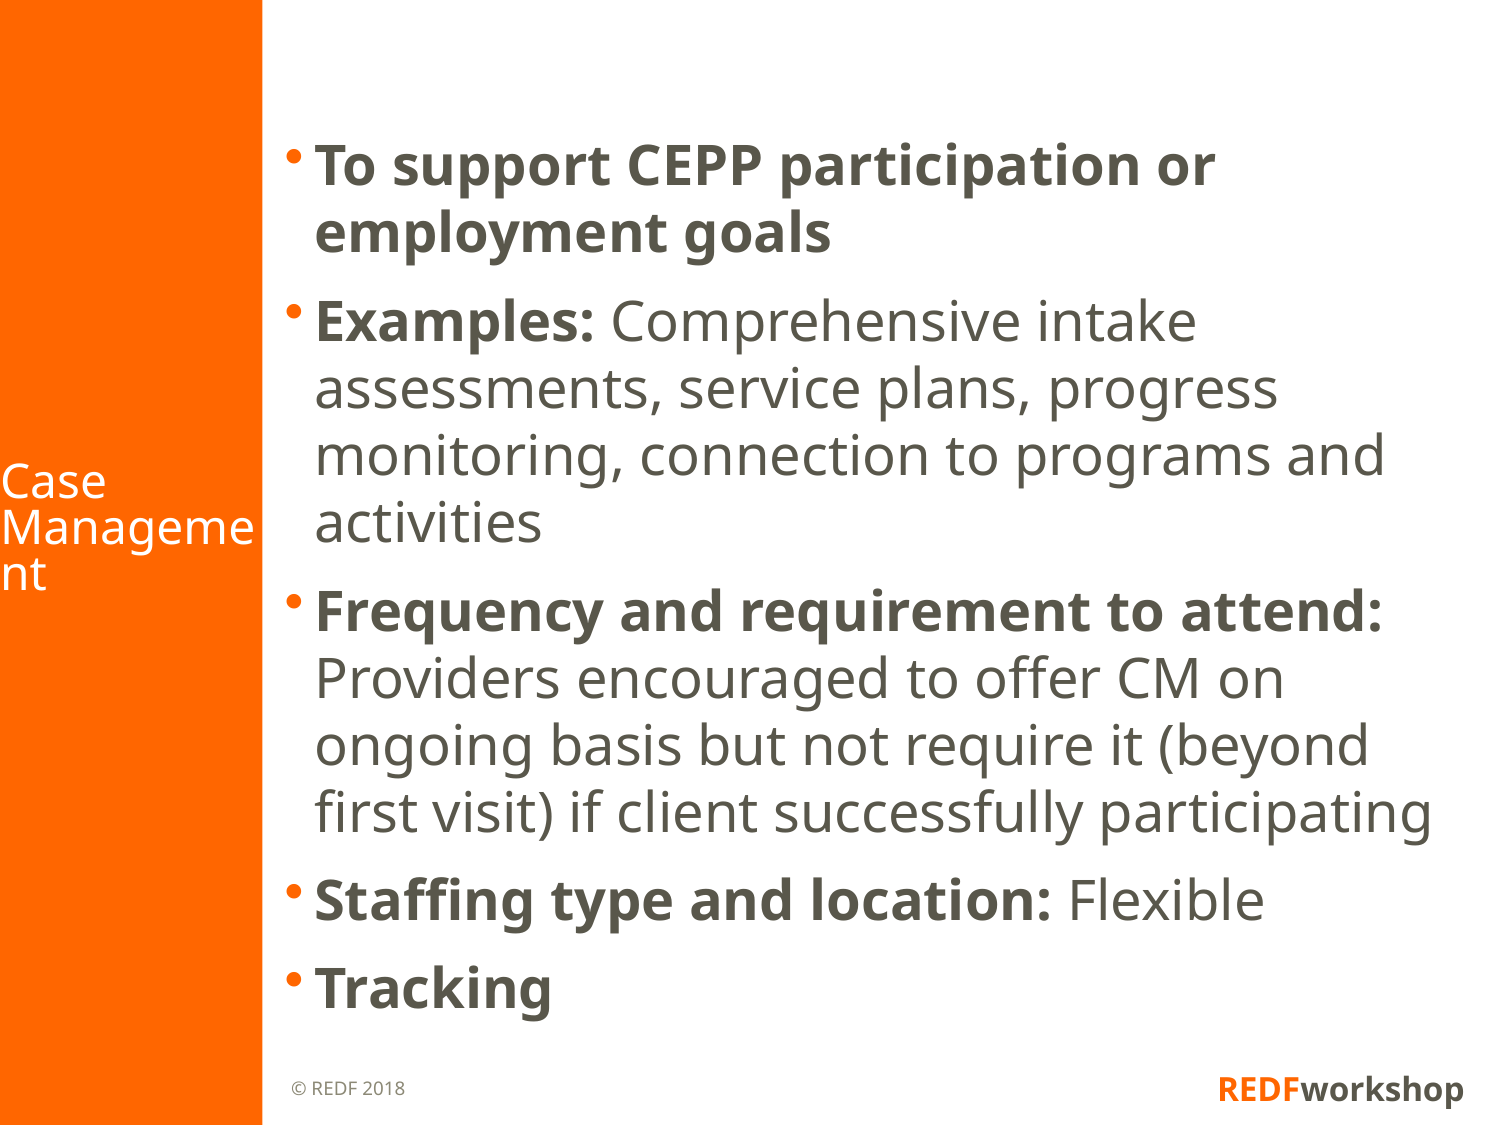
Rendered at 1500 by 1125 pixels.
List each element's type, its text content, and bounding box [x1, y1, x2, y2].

title Case Management [0, 0, 270, 1062]
list To support CEPP participation or employment goals Examples: Comprehensive intake assessments, service plans, progress monitoring, connection to programs and activities Frequency and requirement to attend: Providers encouraged to offer CM on ongoing basis but not require it (beyond first visit) if client successfully participating Staffing type and location: Flexible Tracking [270, 0, 1453, 1062]
